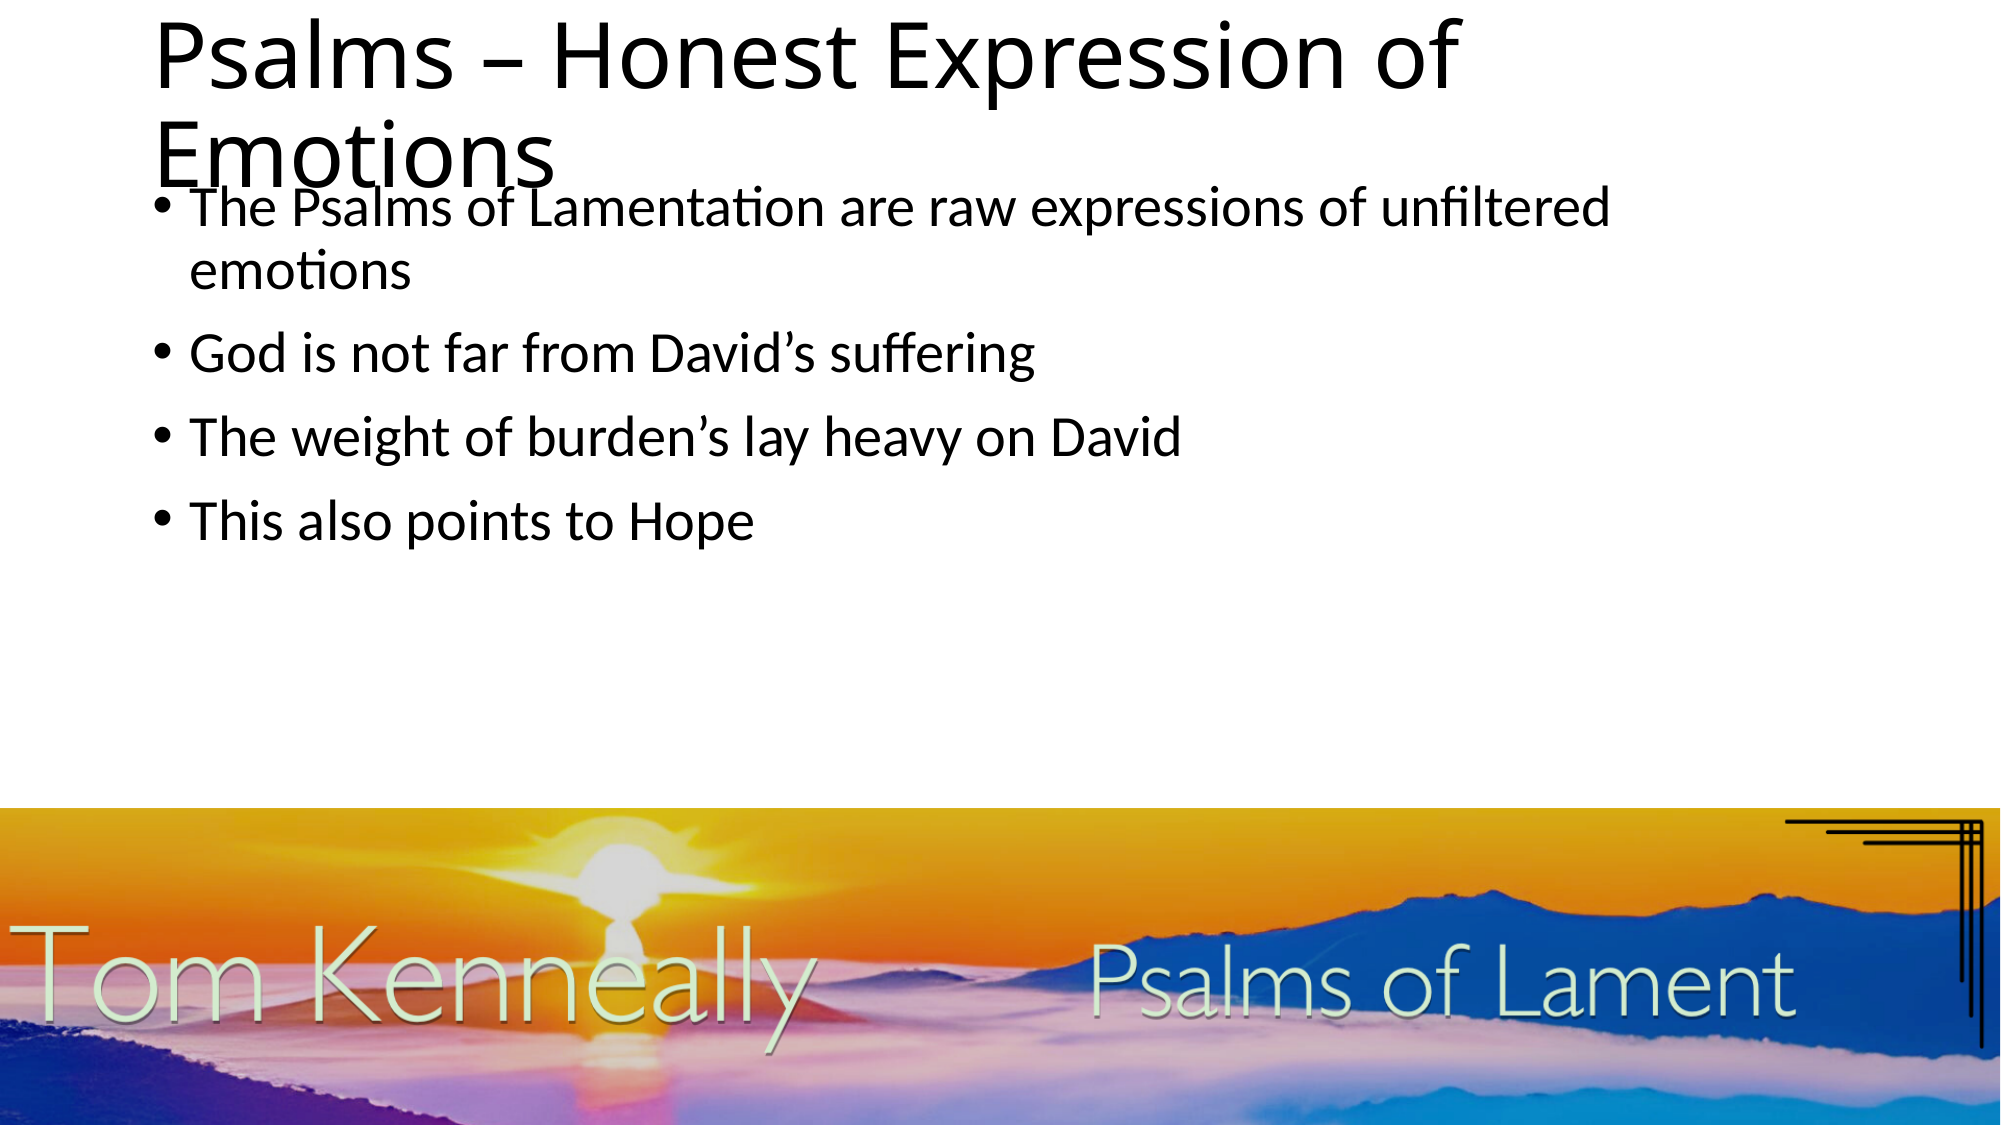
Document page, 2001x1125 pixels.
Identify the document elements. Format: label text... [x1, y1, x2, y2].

list The Psalms of Lamentation are raw expressions of unfiltered emotions God is not far from David’s suffering The weight of burden’s lay heavy on David This also points to Hope [137, 168, 1863, 883]
title Psalms – Honest Expression of Emotions [137, 0, 1863, 168]
picture [0, 0, 2001, 1125]
